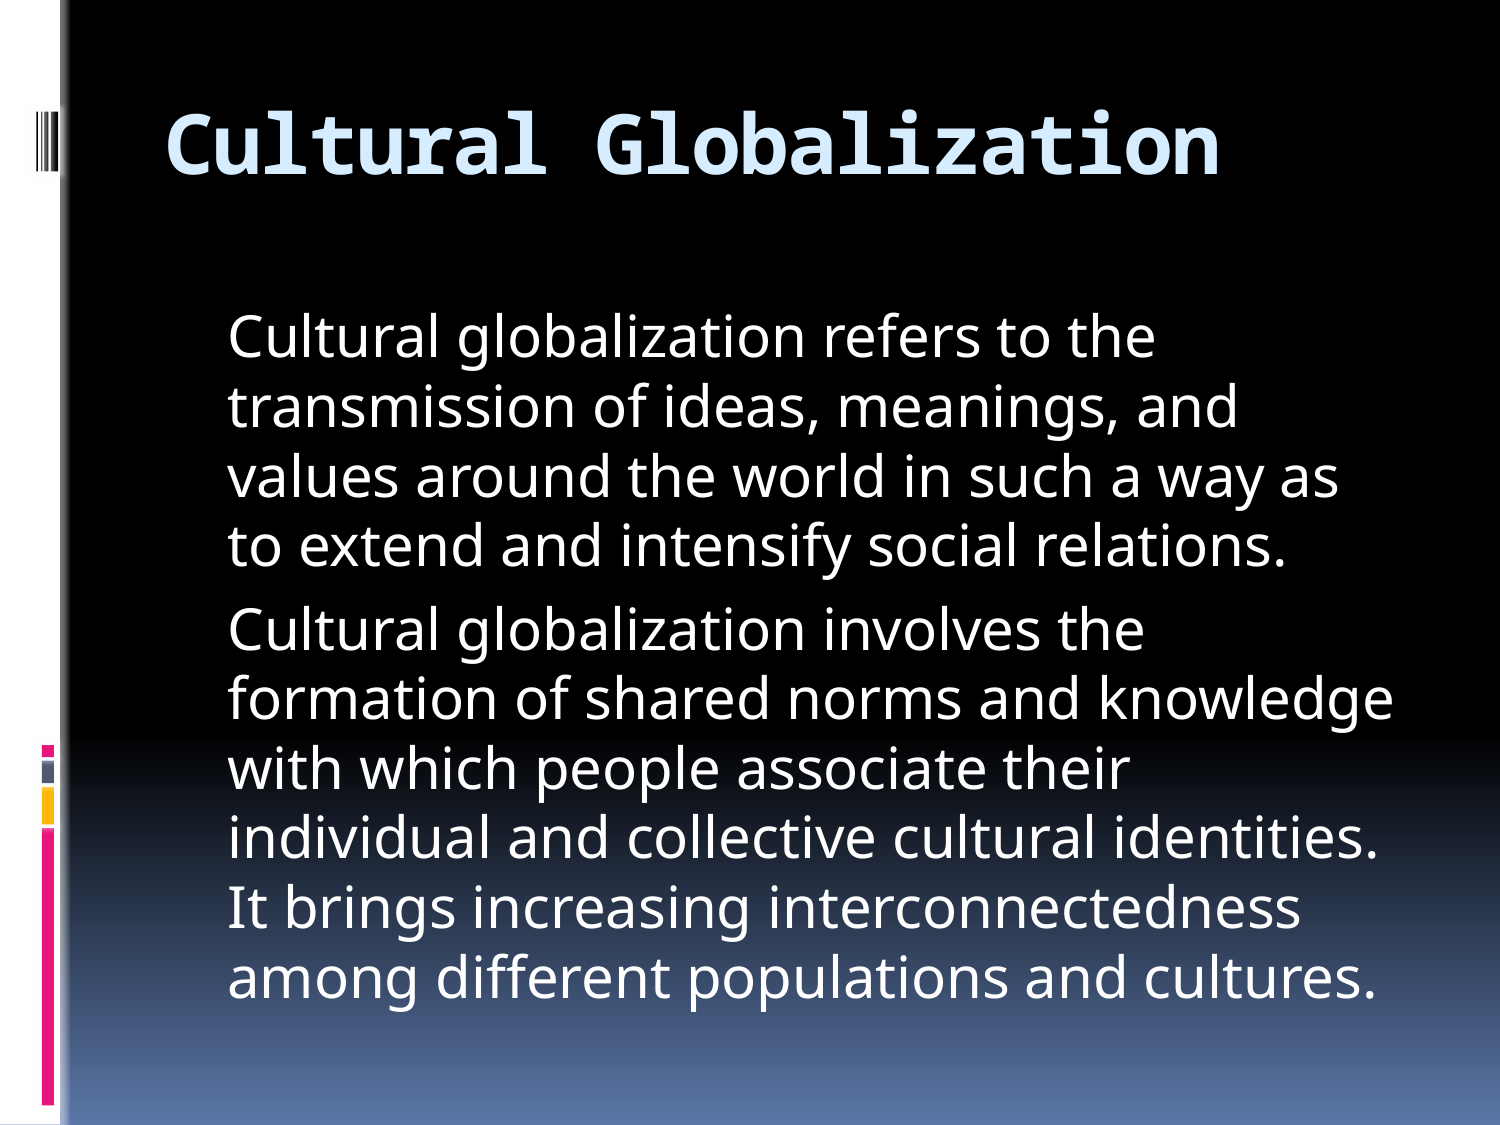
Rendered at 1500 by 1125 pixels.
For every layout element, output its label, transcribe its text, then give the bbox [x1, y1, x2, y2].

title Cultural Globalization [150, 83, 1425, 234]
list Cultural globalization refers to the transmission of ideas, meanings, and values around the world in such a way as to extend and intensify social relations. Cultural globalization involves the formation of shared norms and knowledge with which people associate their individual and collective cultural identities. It brings increasing interconnectedness among different populations and cultures. [150, 292, 1425, 1043]
